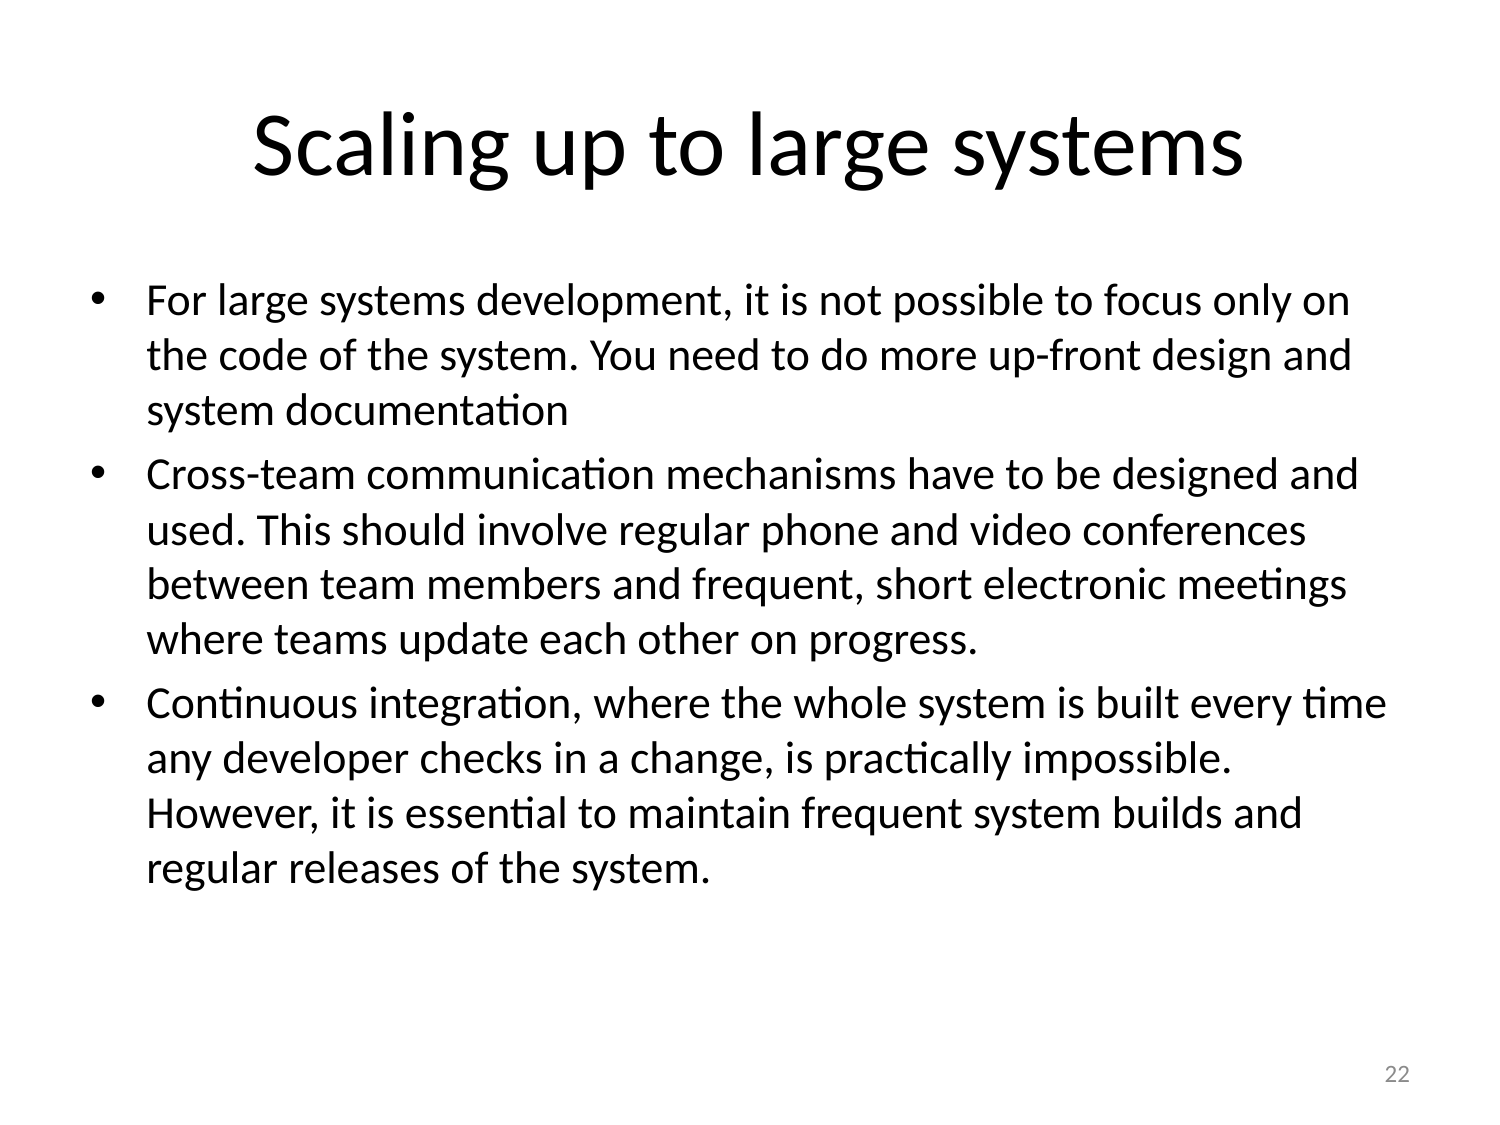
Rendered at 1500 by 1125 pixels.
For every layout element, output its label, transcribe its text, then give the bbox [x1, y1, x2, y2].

slide_number 22 [1074, 1042, 1425, 1103]
list For large systems development, it is not possible to focus only on the code of the system. You need to do more up-front design and system documentation Cross-team communication mechanisms have to be designed and used. This should involve regular phone and video conferences between team members and frequent, short electronic meetings where teams update each other on progress. Continuous integration, where the whole system is built every time any developer checks in a change, is practically impossible. However, it is essential to maintain frequent system builds and regular releases of the system. [75, 262, 1425, 1005]
title Scaling up to large systems [75, 45, 1425, 233]
